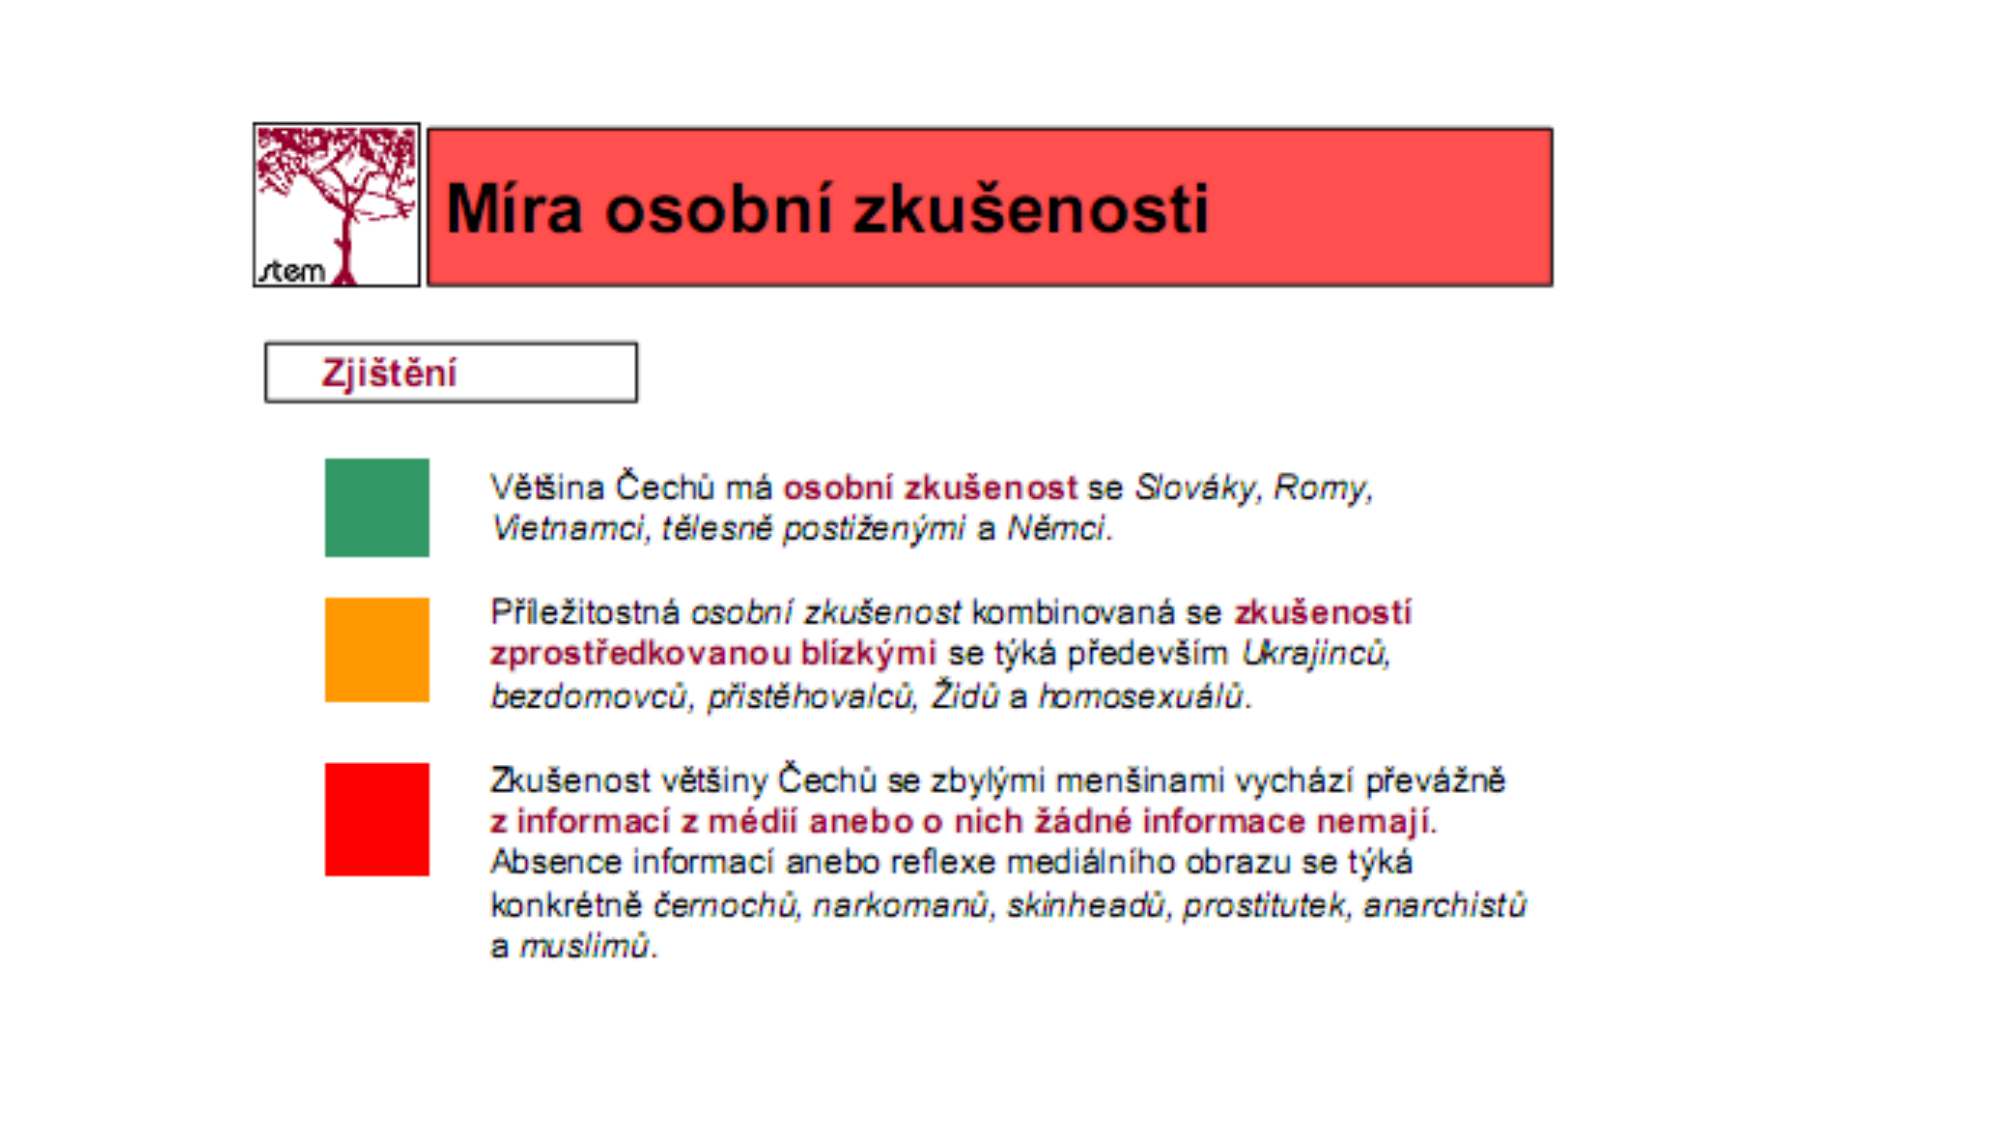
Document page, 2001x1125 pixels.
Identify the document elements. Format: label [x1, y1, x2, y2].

picture [215, 97, 1598, 1025]
